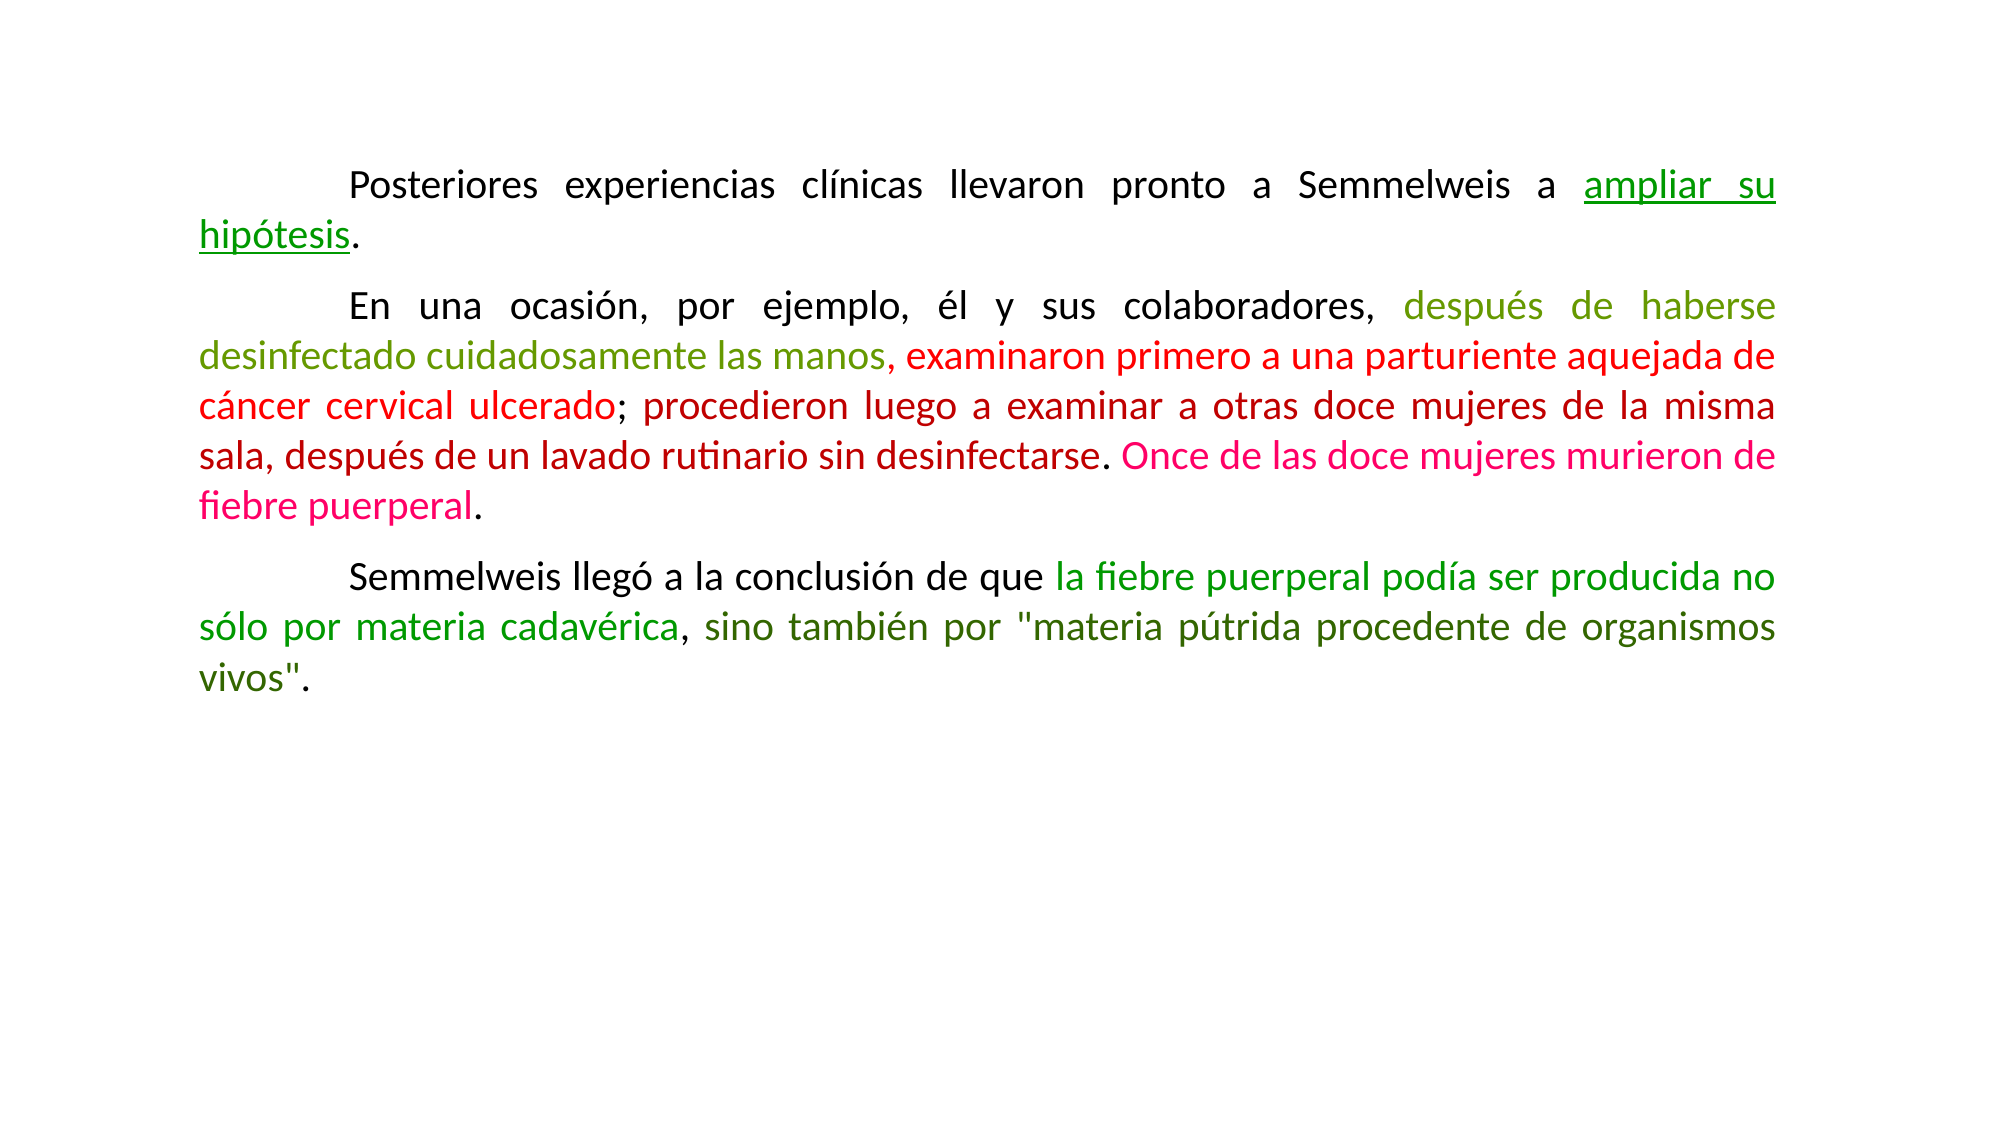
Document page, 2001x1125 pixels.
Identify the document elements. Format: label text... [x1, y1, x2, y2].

subtitle Posteriores experiencias clínicas llevaron pronto a Semmelweis a ampliar su hipótesis. En una ocasión, por ejemplo, él y sus colaboradores, después de haberse desinfectado cuidadosamente las manos, examinaron primero a una parturiente aquejada de cáncer cervical ulcerado; procedieron luego a examinar a otras doce mujeres de la misma sala, después de un lavado rutinario sin desinfectarse. Once de las doce mujeres murieron de fiebre puerperal. Semmelweis llegó a la conclusión de que la fiebre puerperal podía ser producida no sólo por materia cadavérica, sino también por "materia pútrida procedente de organismos vivos". [183, 149, 1792, 932]
